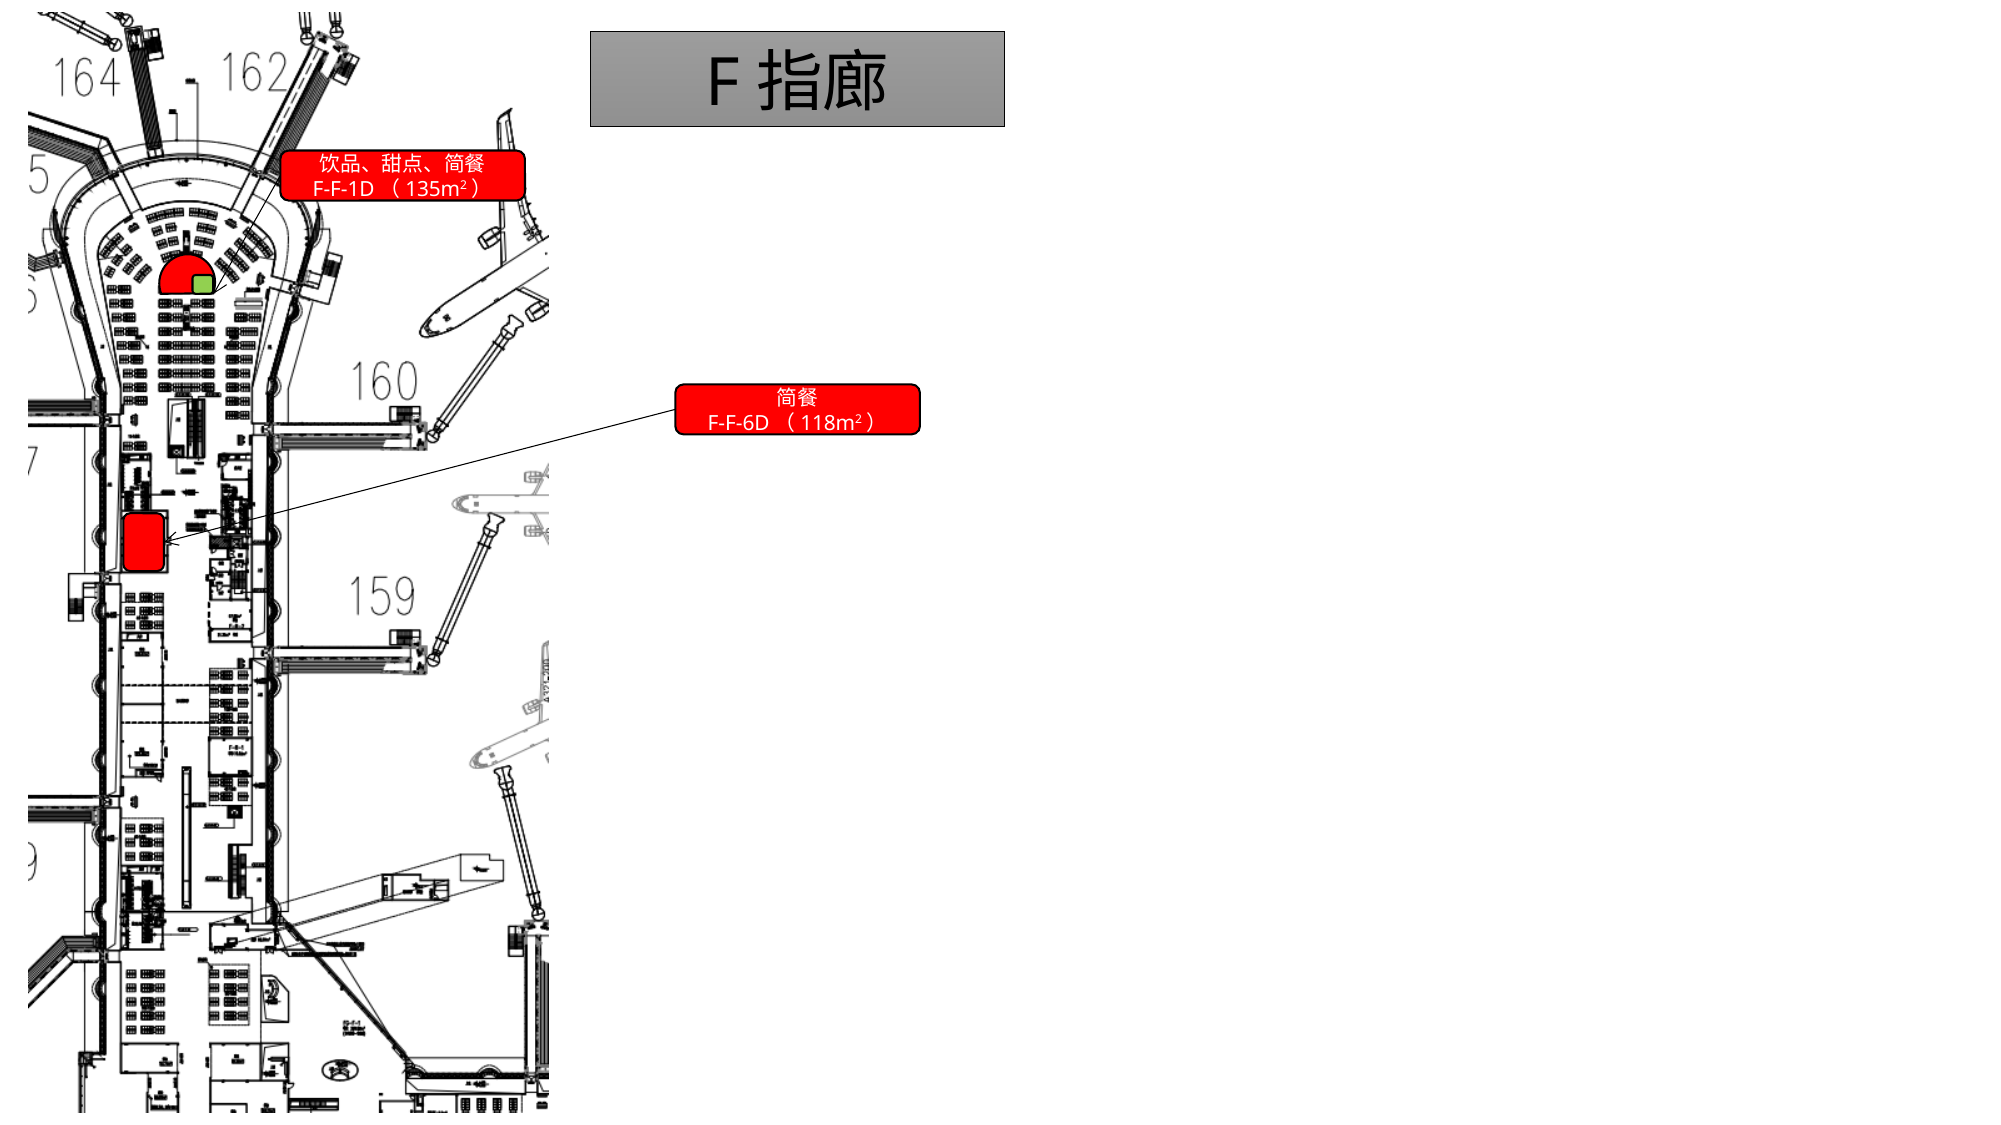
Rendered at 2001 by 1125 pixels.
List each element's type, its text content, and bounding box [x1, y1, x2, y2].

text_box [160, 175, 281, 294]
picture [28, 12, 549, 1113]
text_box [164, 409, 676, 543]
text_box F指廊 [590, 31, 1005, 127]
text_box 简餐 F-F-6D（118m2） [674, 383, 921, 436]
